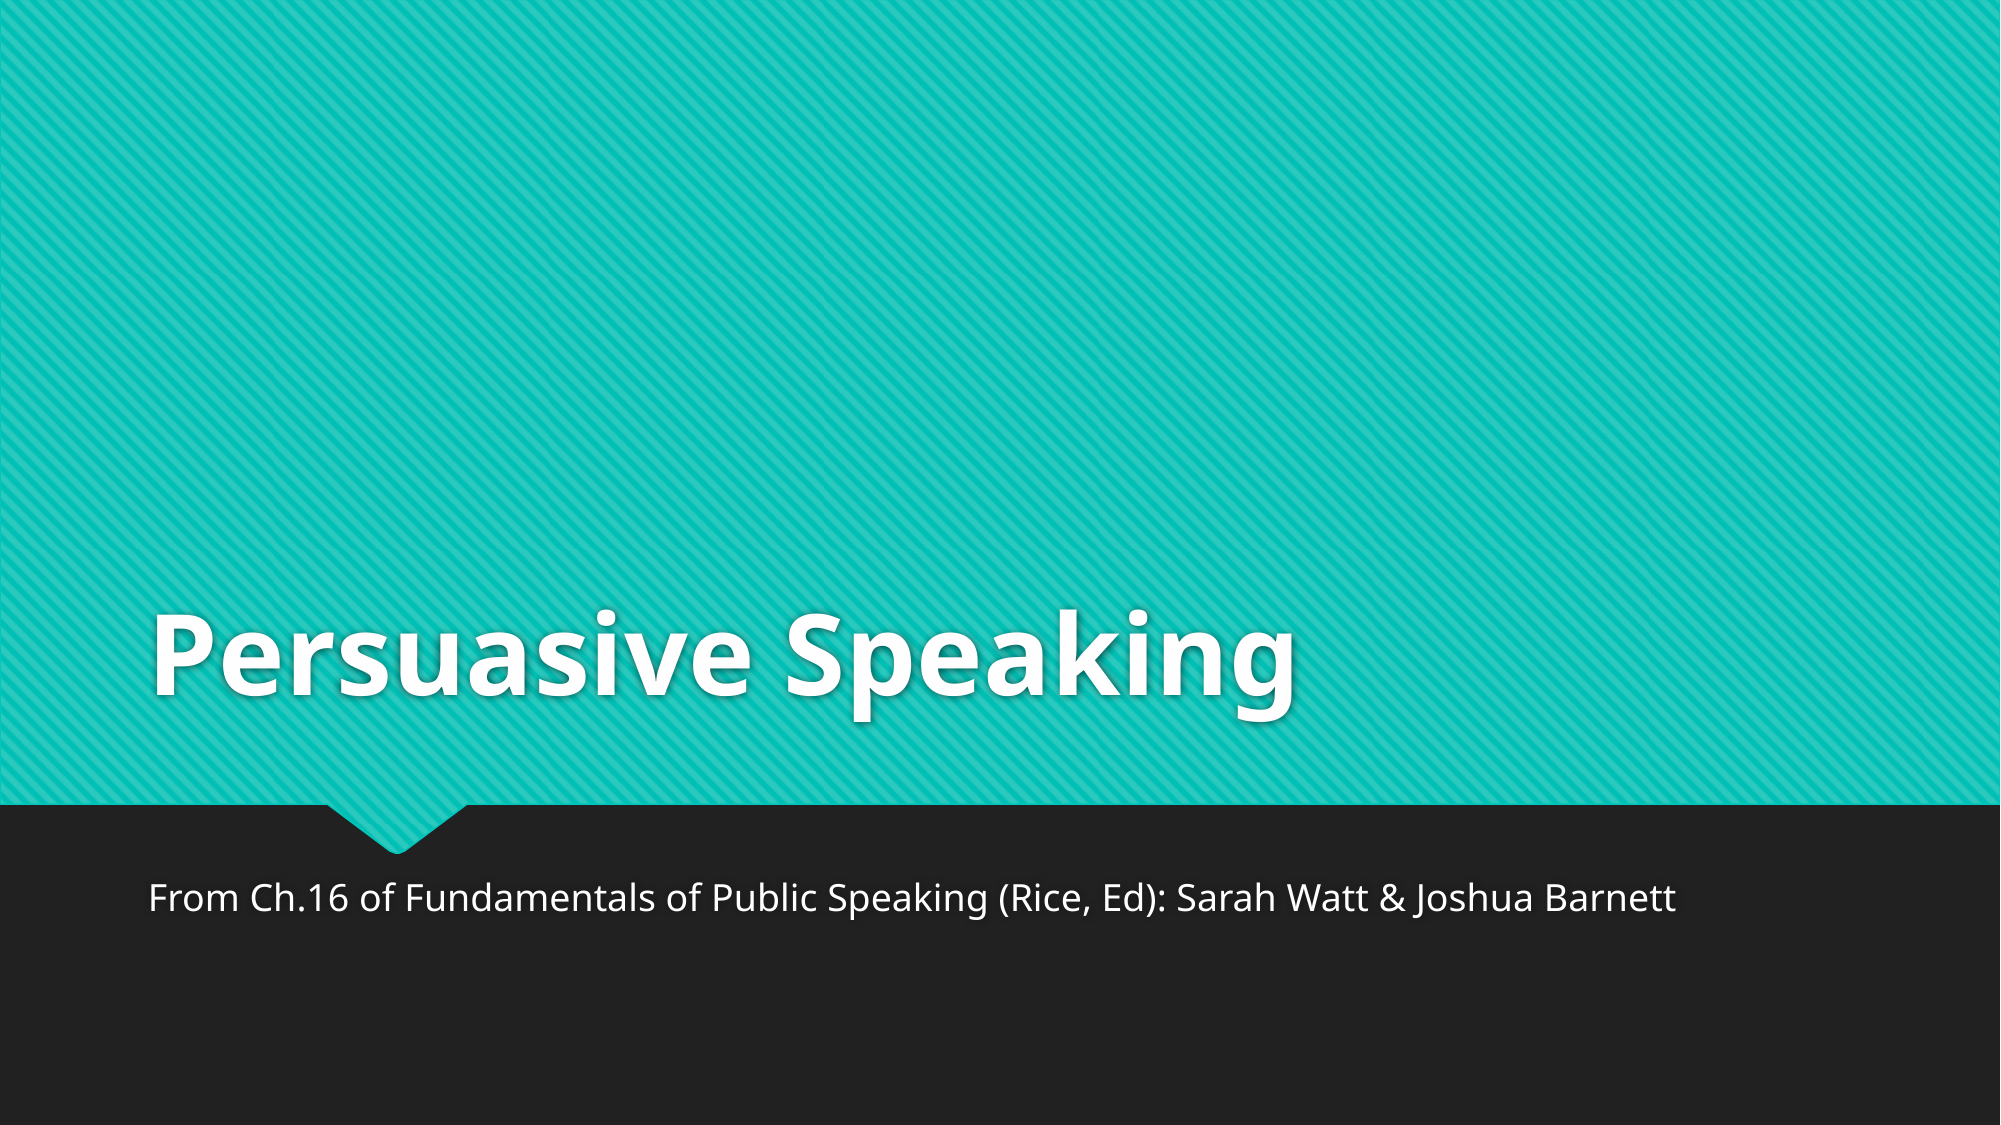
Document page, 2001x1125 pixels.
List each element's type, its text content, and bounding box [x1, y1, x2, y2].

title Persuasive Speaking [132, 237, 1868, 726]
subtitle From Ch.16 of Fundamentals of Public Speaking (Rice, Ed): Sarah Watt & Joshua Barnett [132, 866, 1868, 938]
